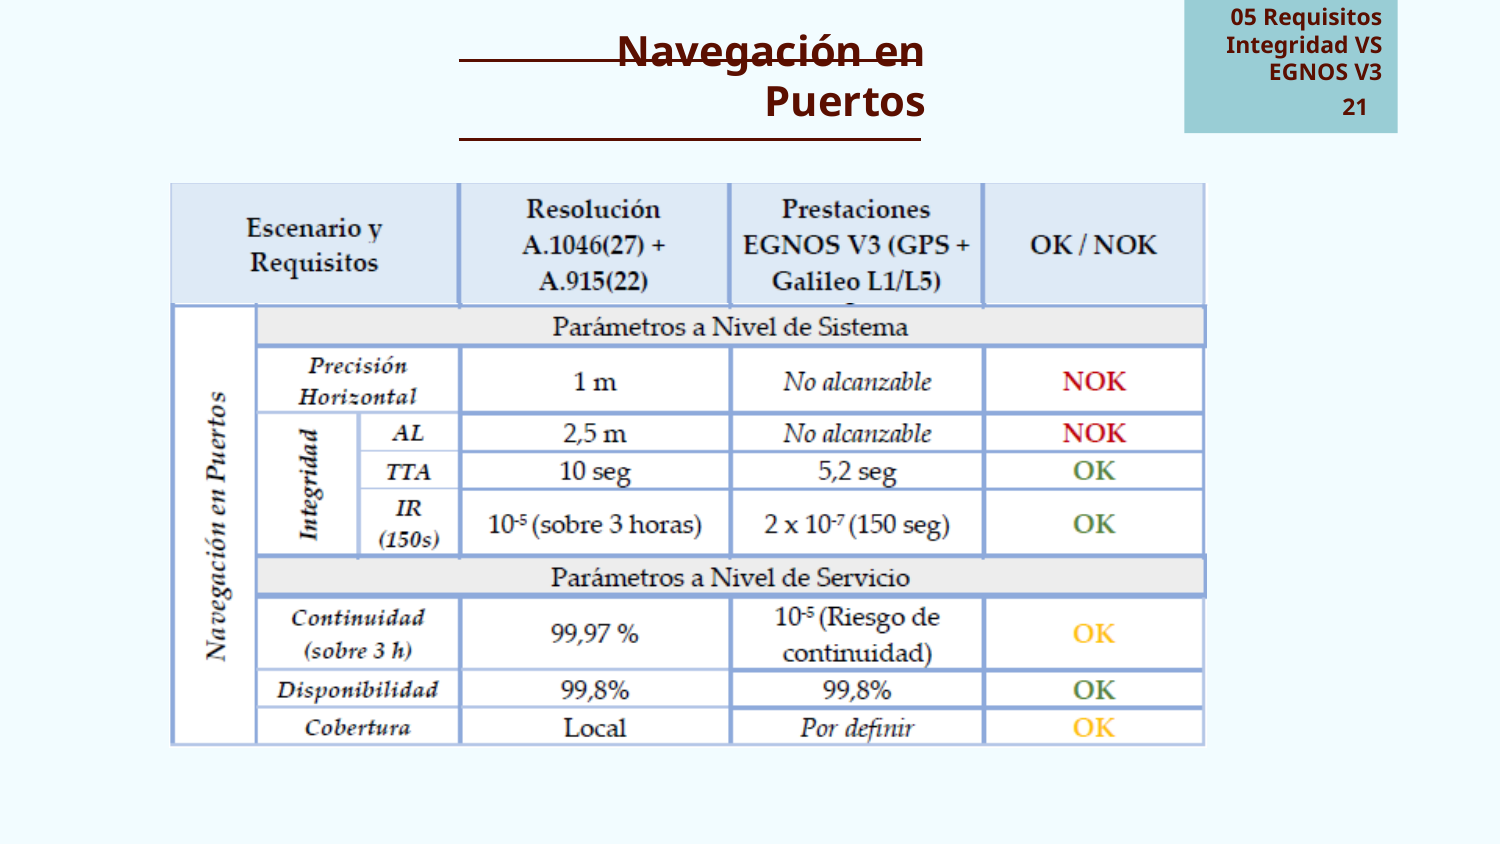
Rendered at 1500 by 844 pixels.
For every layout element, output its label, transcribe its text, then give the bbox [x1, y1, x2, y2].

picture [169, 182, 1209, 748]
slide_number 21 [1293, 77, 1384, 143]
title 05 Requisitos Integridad VS EGNOS V3 [1190, 21, 1398, 101]
text_box Navegación en Puertos [434, 60, 942, 140]
